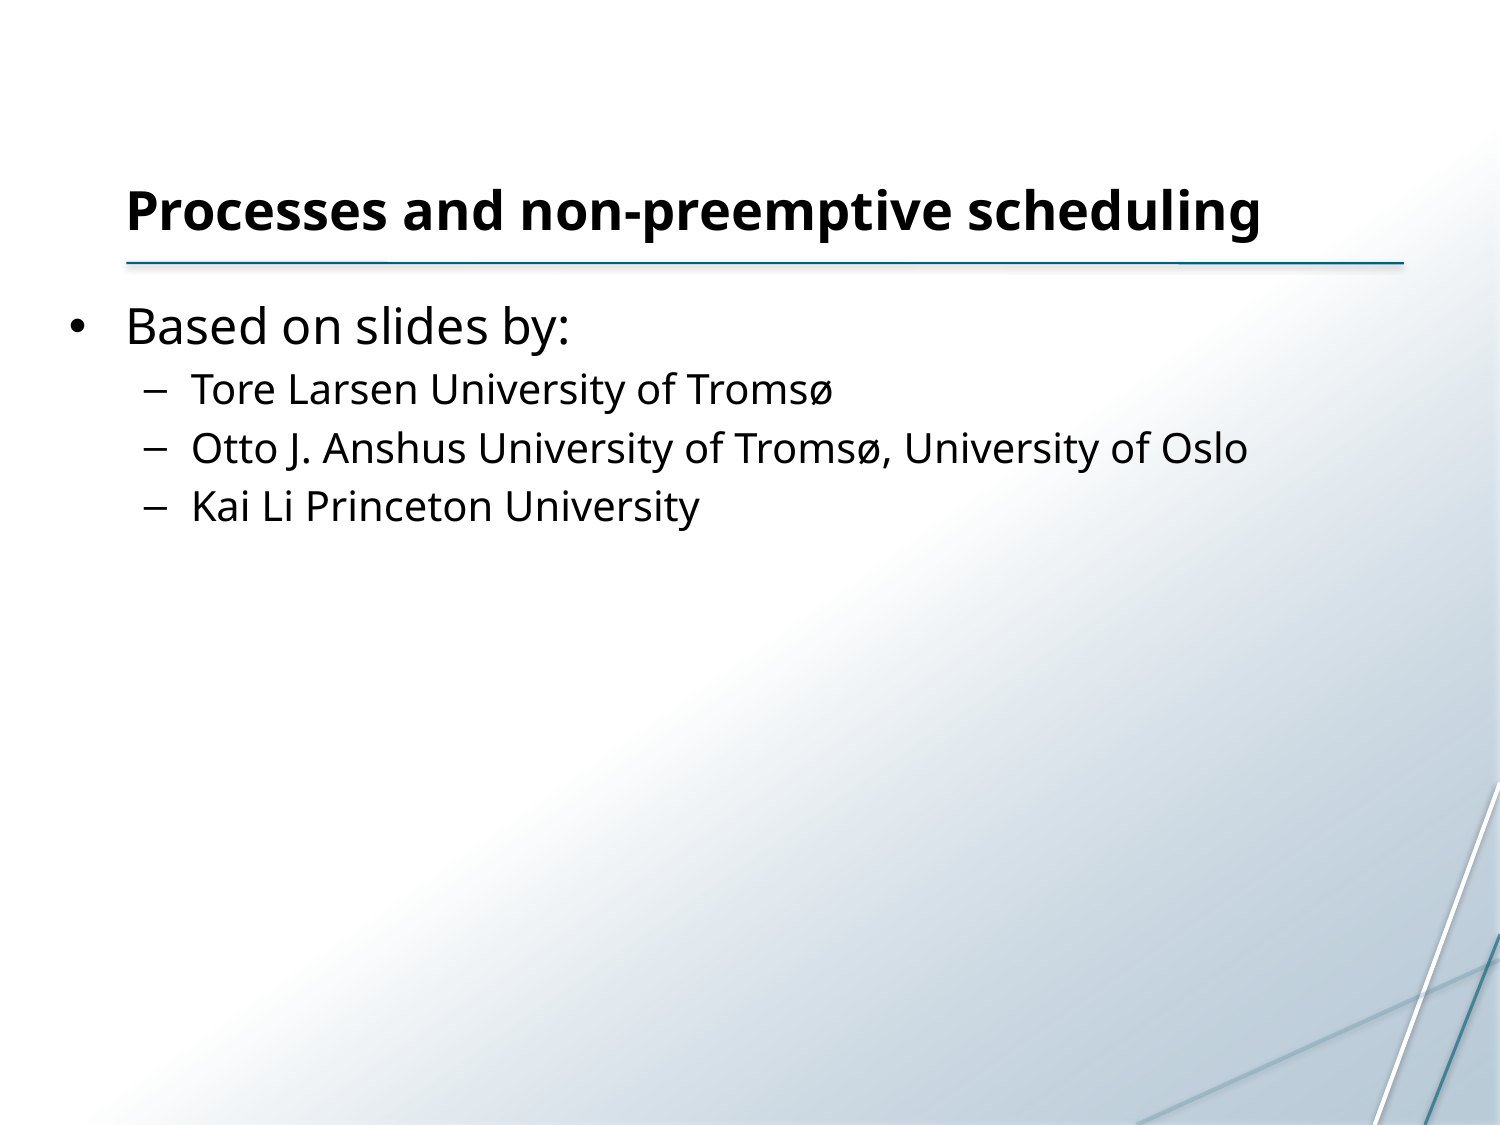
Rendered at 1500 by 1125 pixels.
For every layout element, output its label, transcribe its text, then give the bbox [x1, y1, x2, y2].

list Based on slides by: Tore Larsen University of Tromsø Otto J. Anshus University of Tromsø, University of Oslo Kai Li Princeton University [54, 287, 1404, 1005]
title Processes and non-preemptive scheduling [109, 49, 1403, 249]
